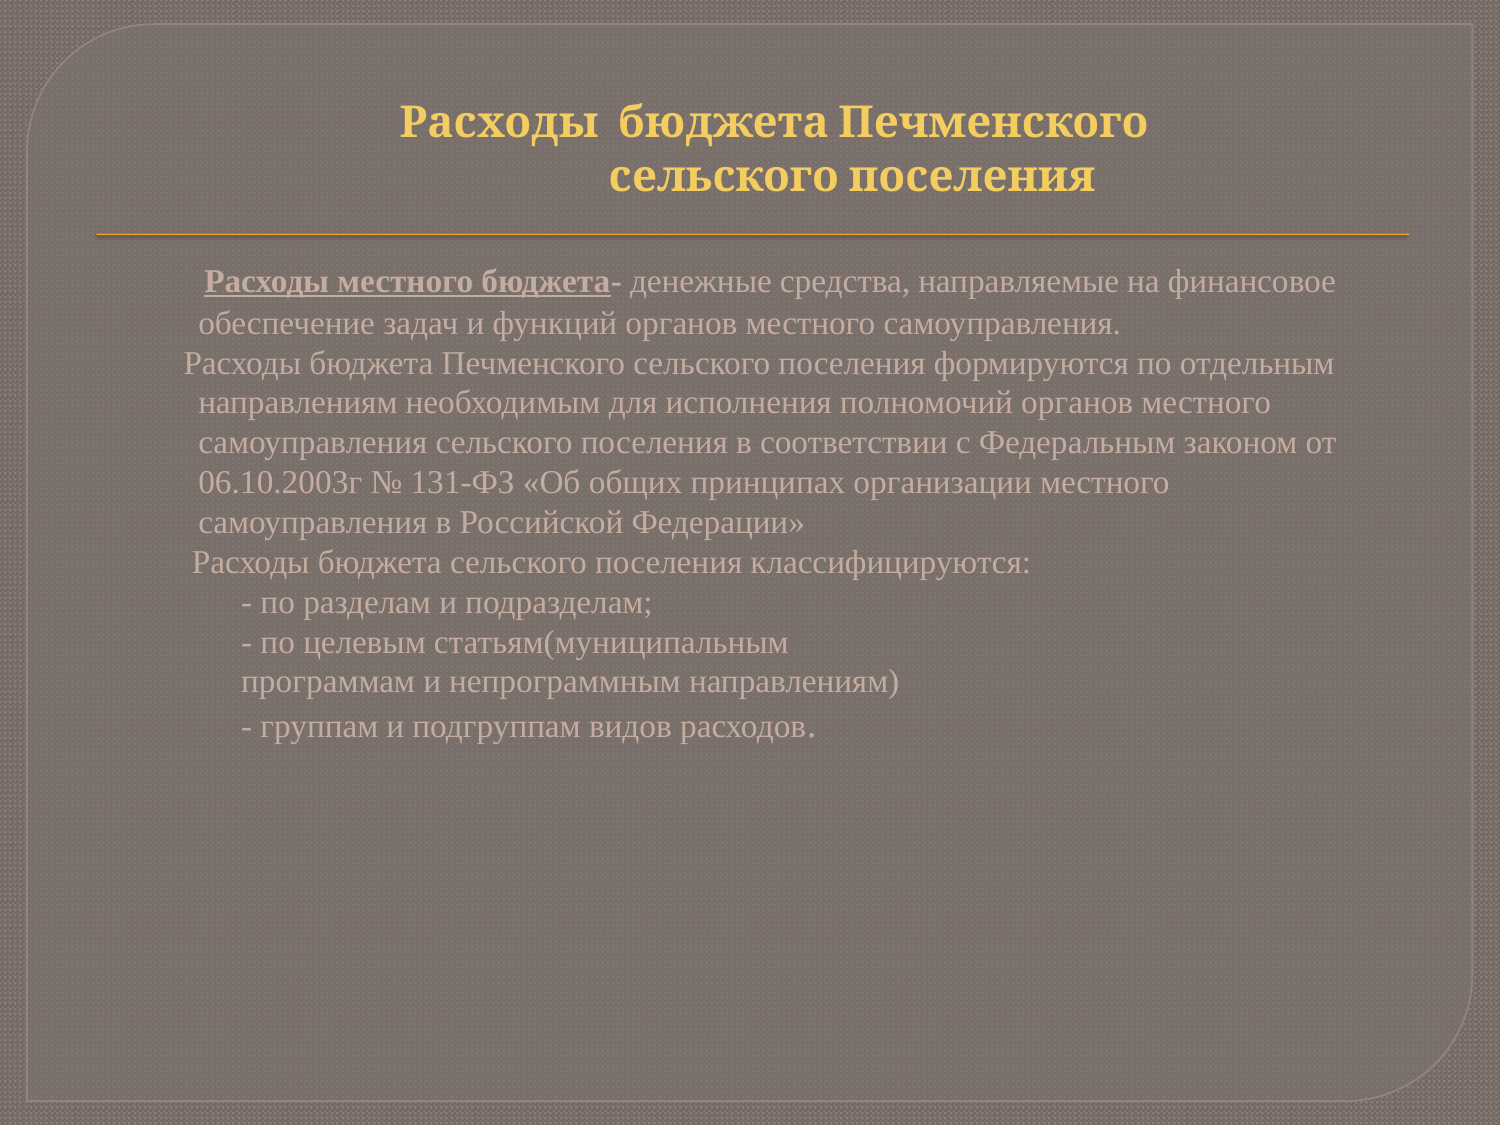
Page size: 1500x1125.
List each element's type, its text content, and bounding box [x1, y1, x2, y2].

title Расходы бюджета Печменского сельского поселения [147, 78, 1336, 209]
list Расходы местного бюджета- денежные средства, направляемые на финансовое обеспечение задач и функций органов местного самоуправления. Расходы бюджета Печменского сельского поселения формируются по отдельным направлениям необходимым для исполнения полномочий органов местного самоуправления сельского поселения в соответствии с Федеральным законом от 06.10.2003г № 131-ФЗ «Об общих принципах организации местного самоуправления в Российской Федерации» Расходы бюджета сельского поселения классифицируются: - по разделам и подразделам; - по целевым статьям(муниципальным программам и непрограммным направлениям) - группам и подгруппам видов расходов. [135, 243, 1376, 1059]
